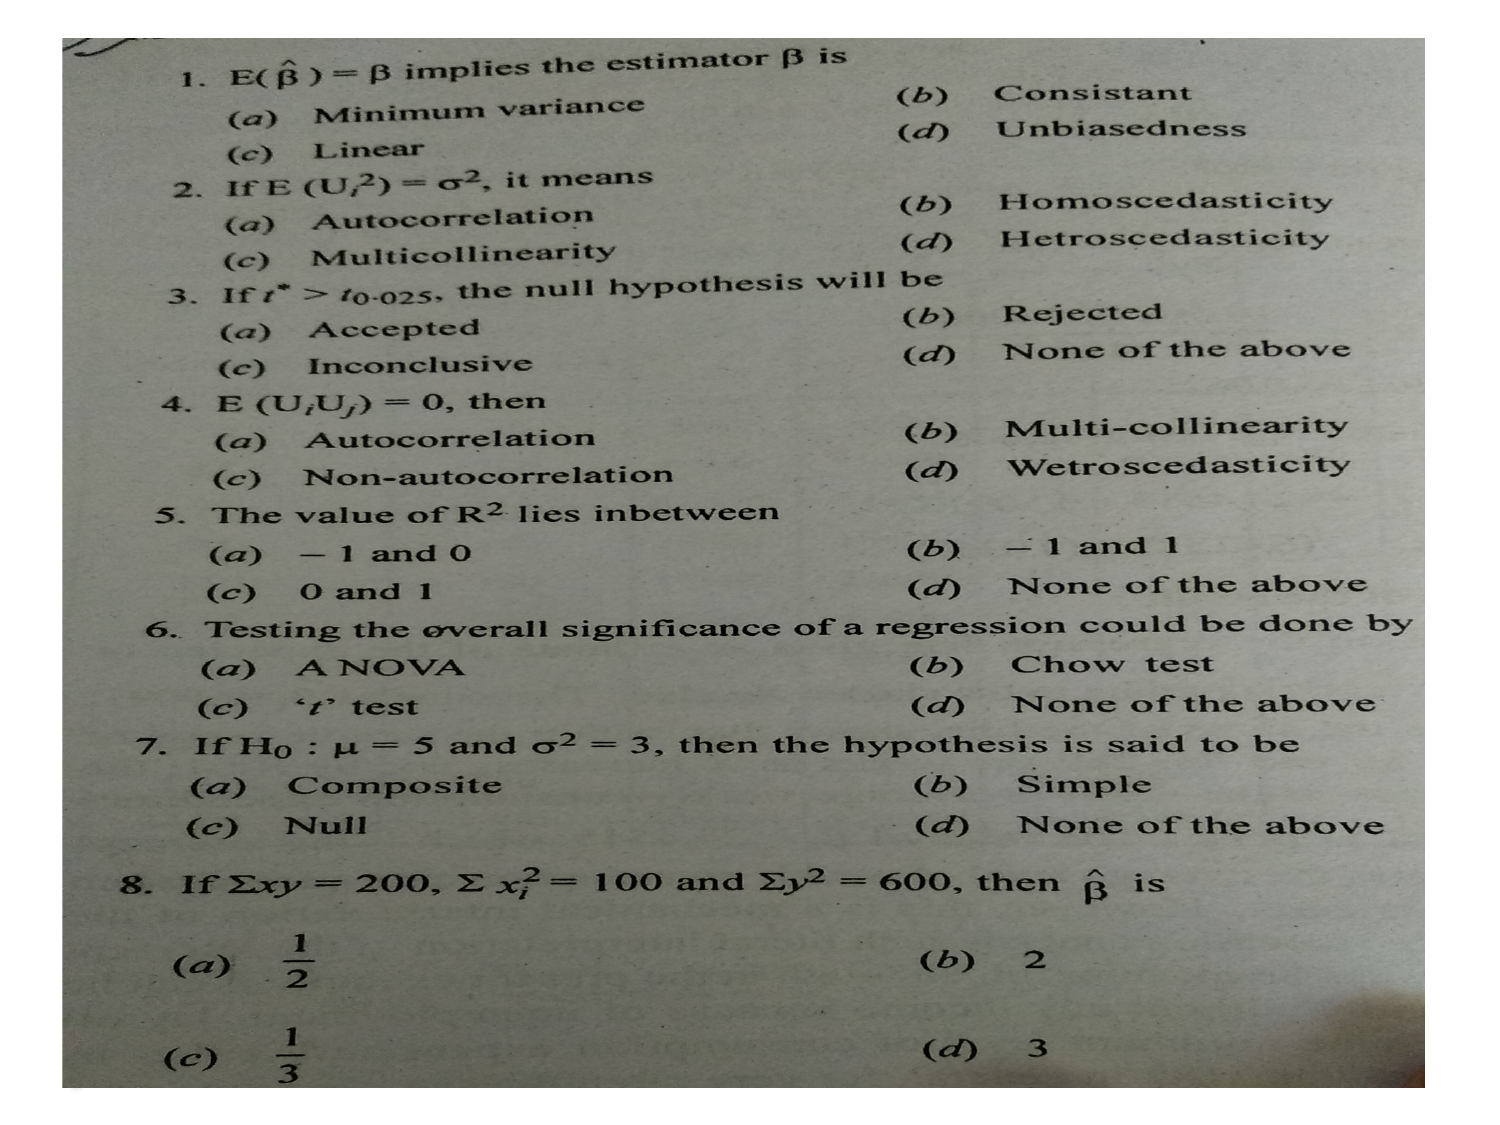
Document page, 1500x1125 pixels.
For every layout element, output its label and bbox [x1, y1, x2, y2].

list [62, 38, 1426, 1088]
